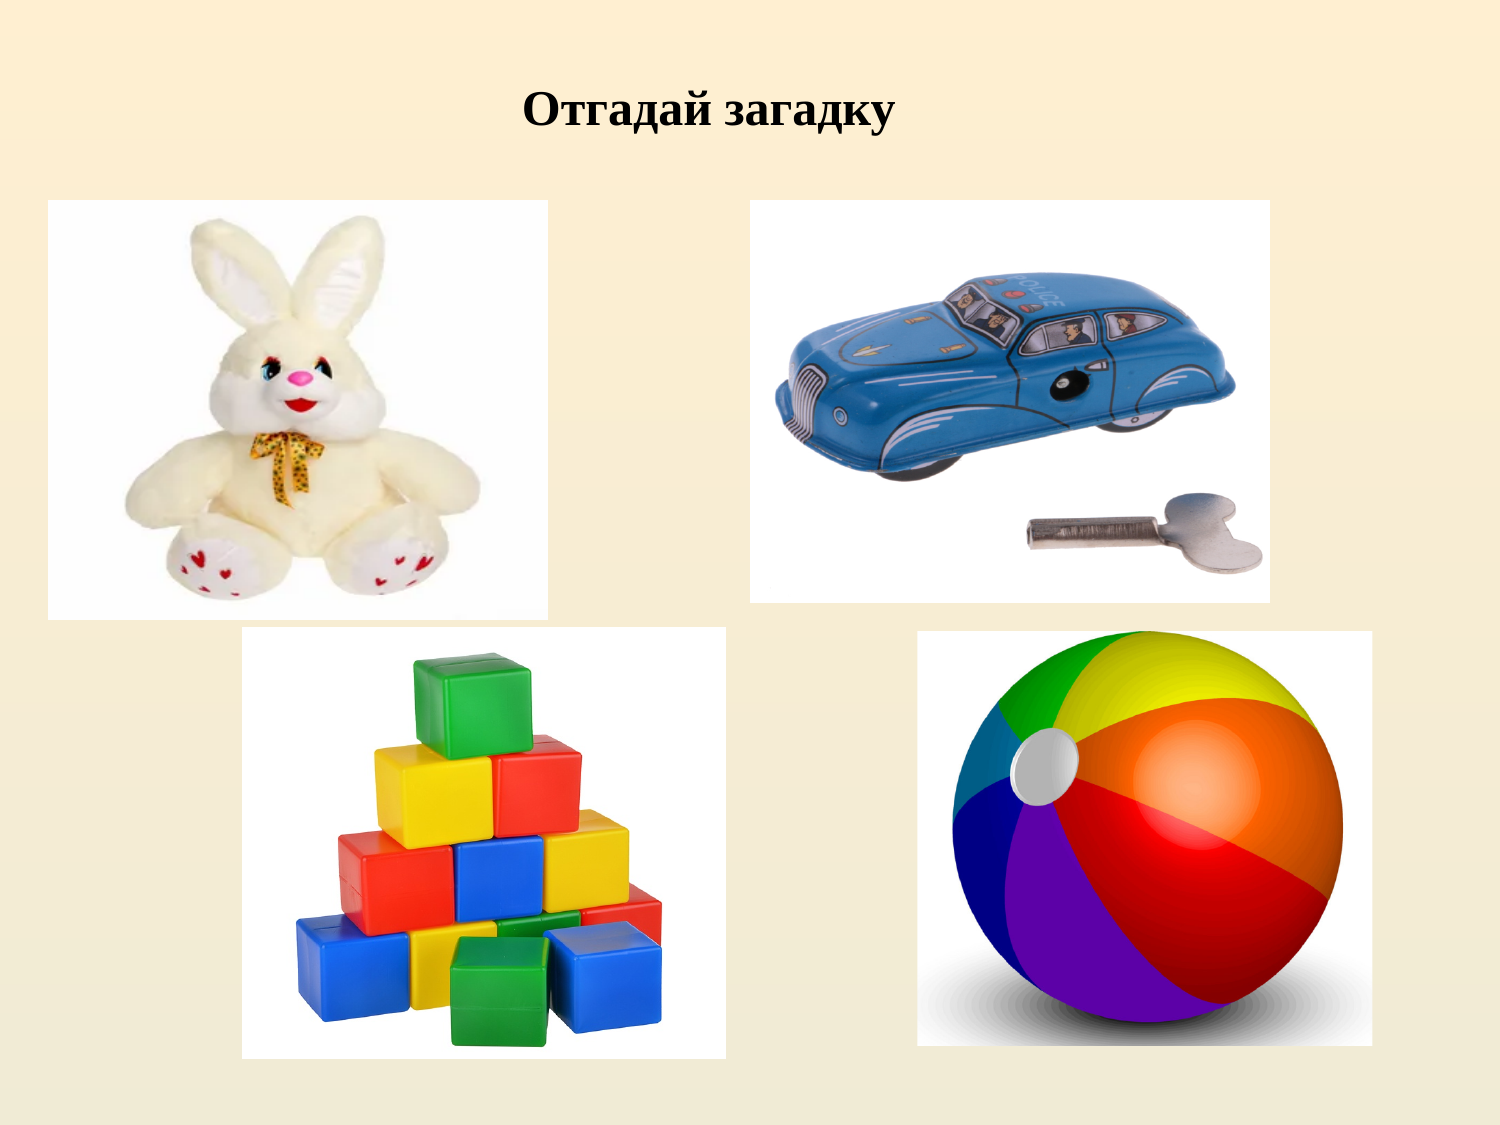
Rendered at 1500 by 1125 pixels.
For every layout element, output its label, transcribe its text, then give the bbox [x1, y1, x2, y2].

picture [917, 627, 1373, 1046]
picture [48, 200, 549, 620]
picture [749, 200, 1270, 603]
picture [241, 627, 726, 1059]
text_box Отгадай загадку [507, 67, 911, 143]
